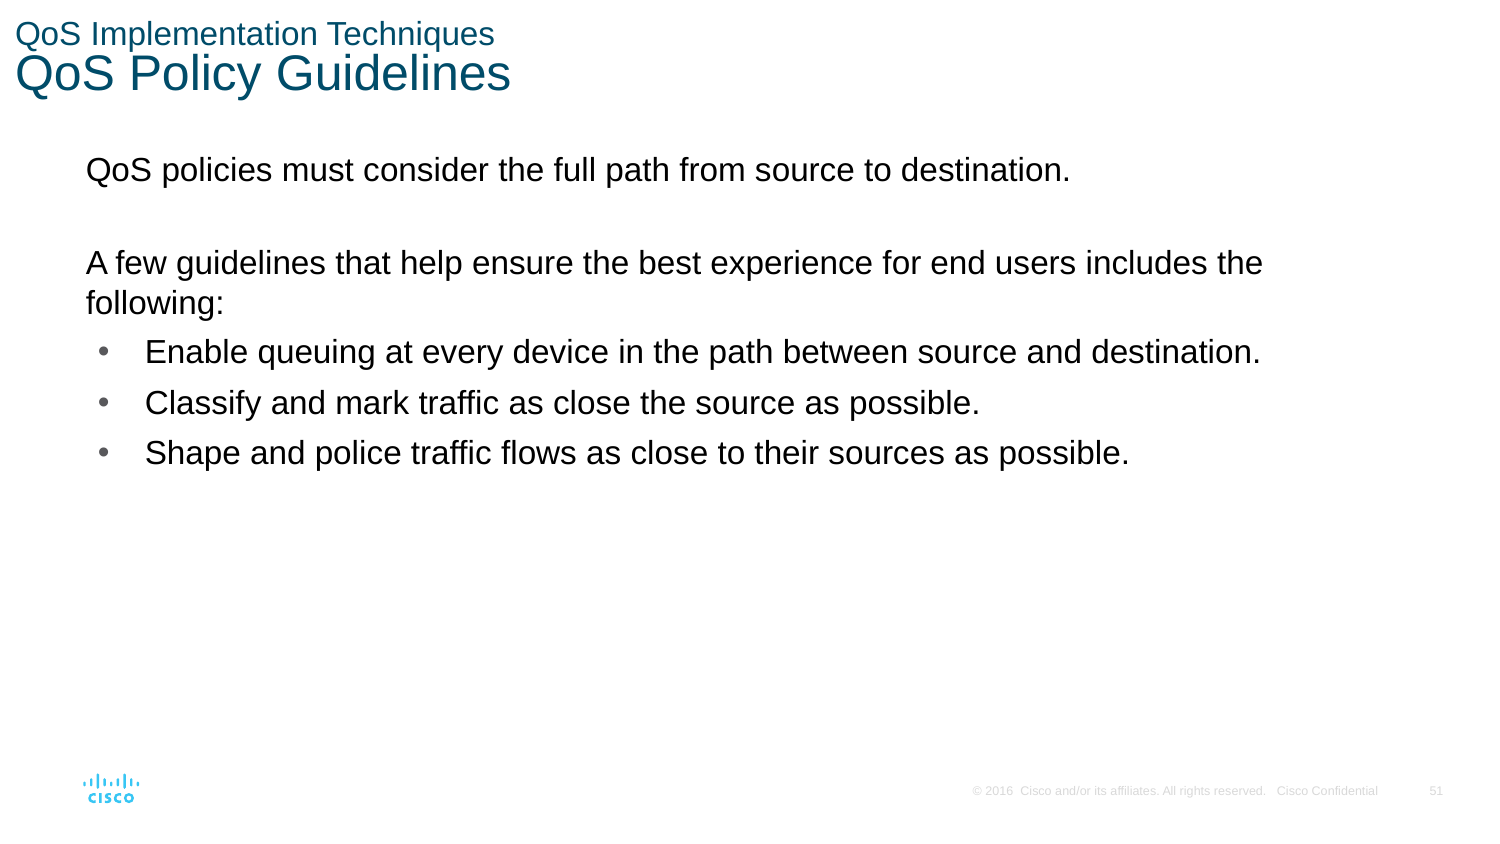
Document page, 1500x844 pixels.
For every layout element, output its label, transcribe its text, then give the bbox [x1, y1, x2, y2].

list QoS policies must consider the full path from source to destination. A few guidelines that help ensure the best experience for end users includes the following: Enable queuing at every device in the path between source and destination. Classify and mark traffic as close the source as possible. Shape and police traffic flows as close to their sources as possible. [70, 140, 1415, 729]
title QoS Implementation Techniques QoS Policy Guidelines [0, 0, 1369, 121]
